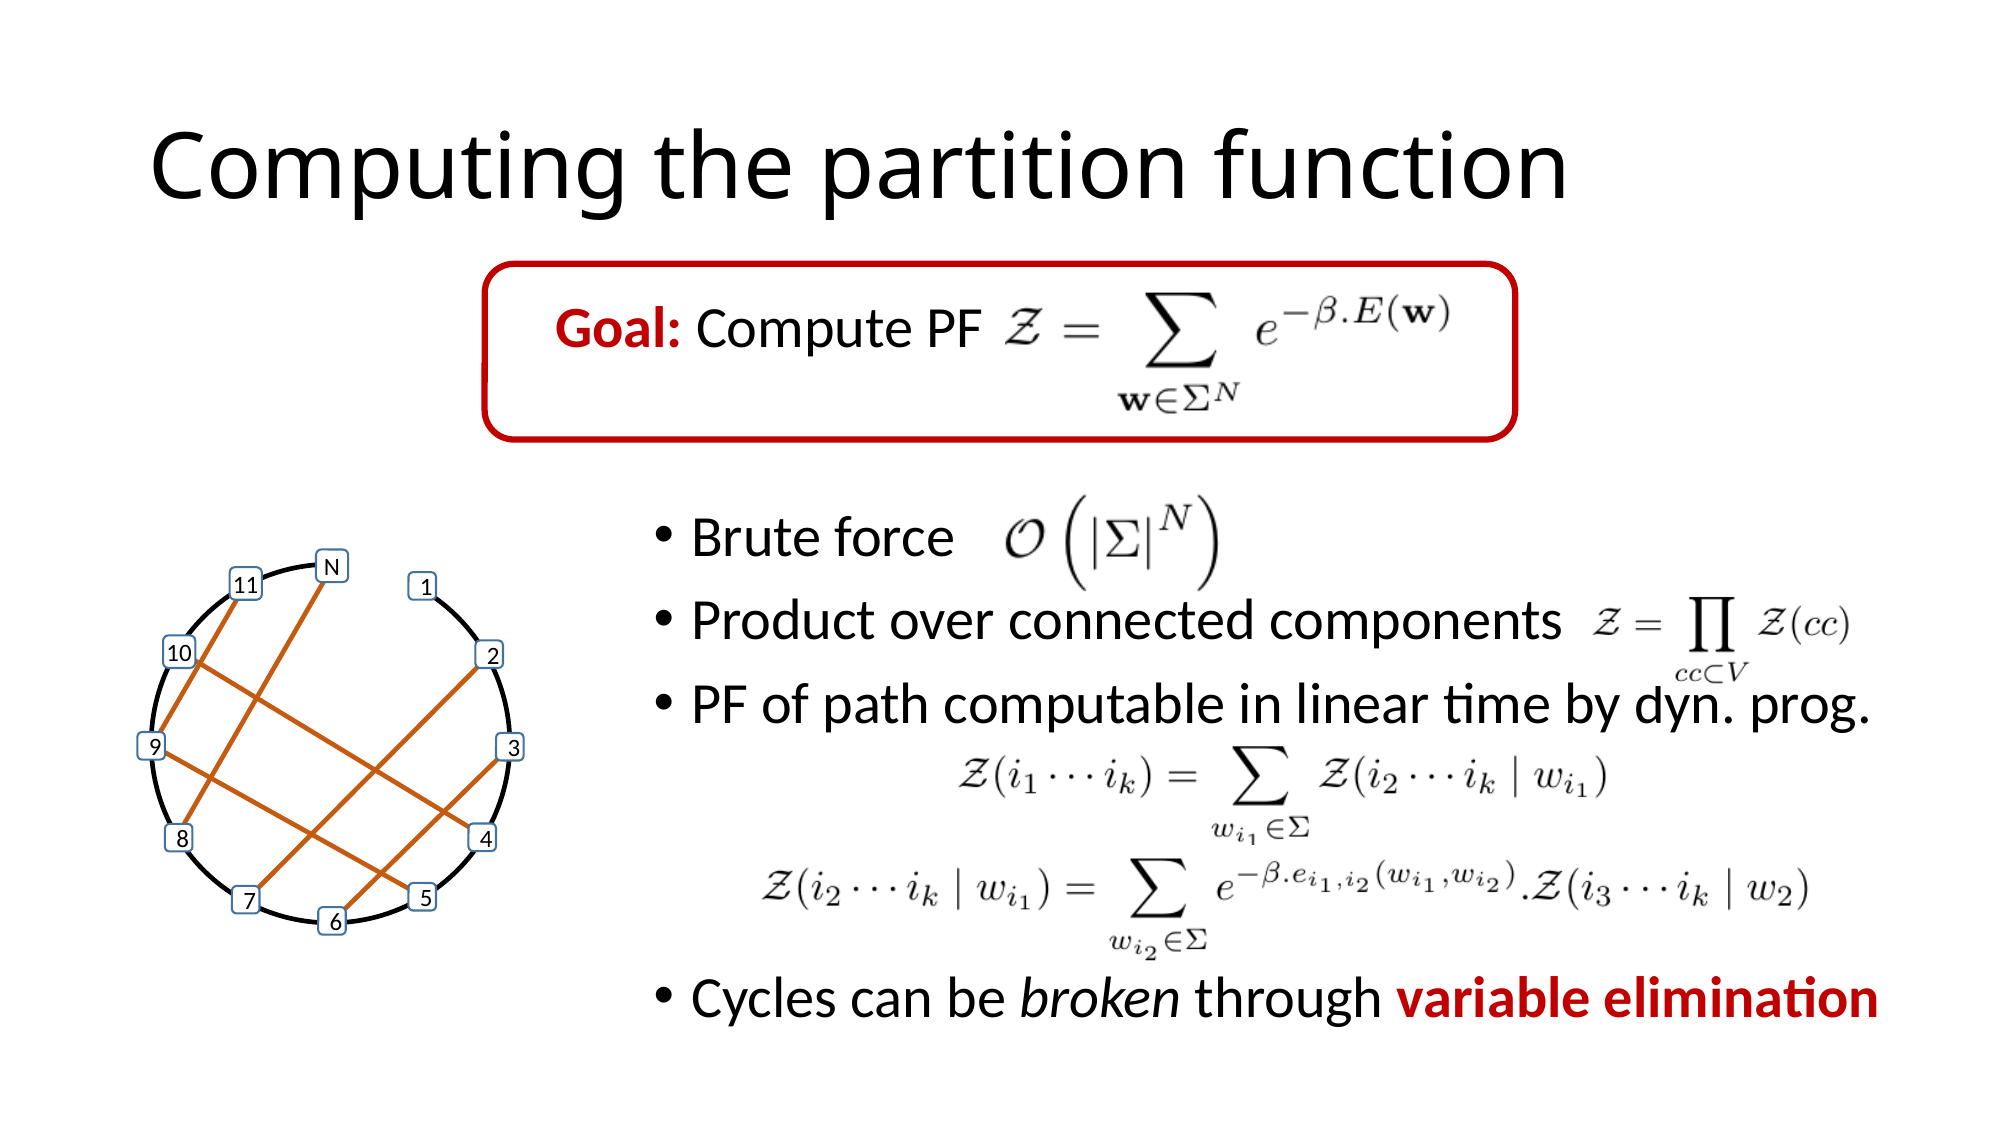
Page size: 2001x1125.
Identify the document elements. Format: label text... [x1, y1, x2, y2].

picture [1587, 581, 1859, 686]
picture [752, 734, 1818, 969]
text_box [484, 263, 1516, 440]
picture [1000, 487, 1232, 610]
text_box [137, 549, 524, 935]
text_box Brute force Product over connected components PF of path computable in linear time by dyn. prog. Cycles can be broken through variable elimination [638, 498, 1932, 1089]
title Computing the partition function [133, 59, 1859, 278]
